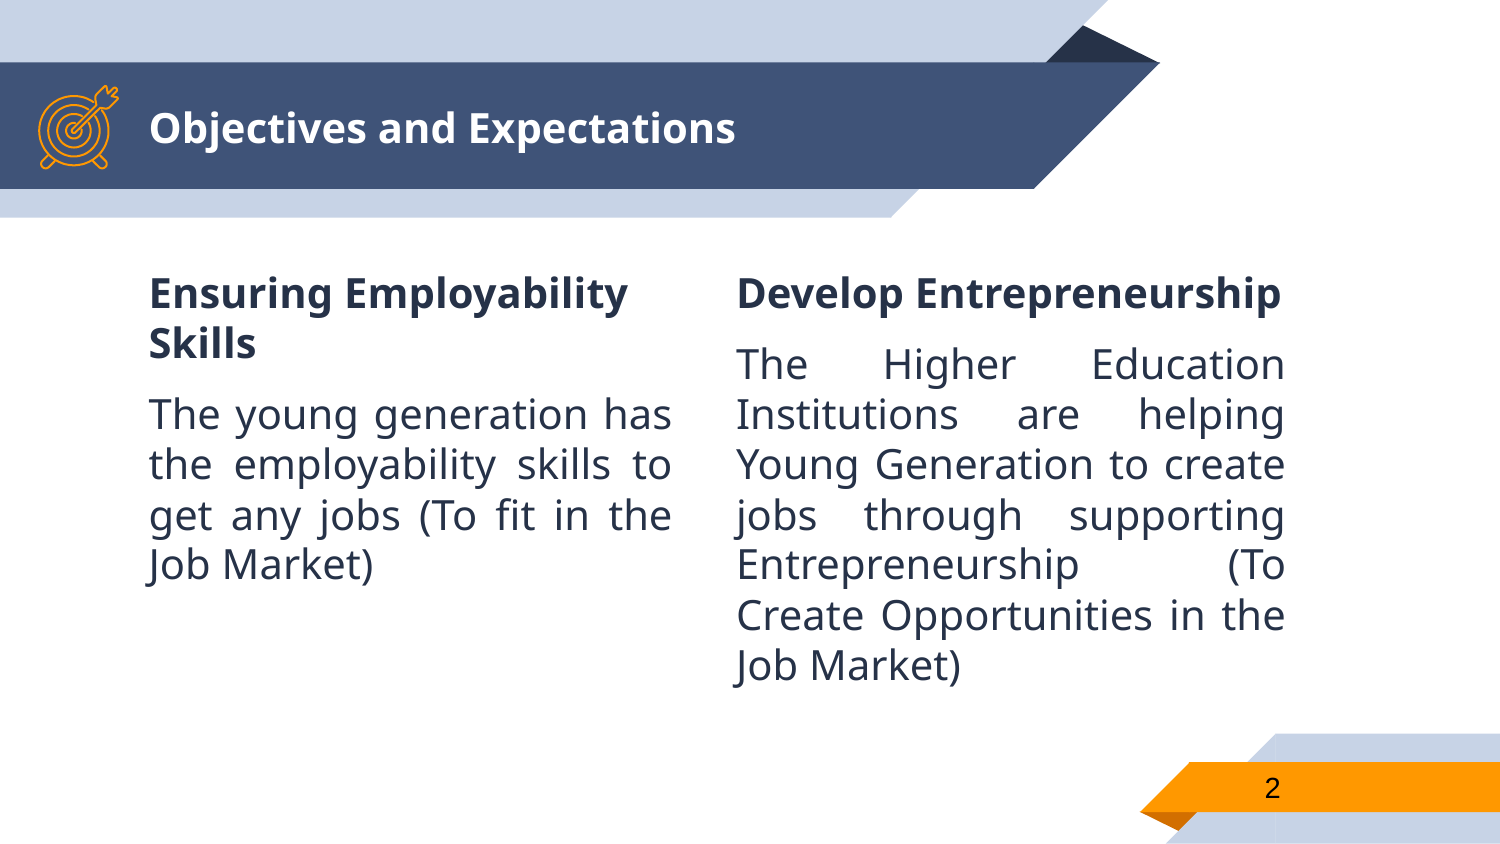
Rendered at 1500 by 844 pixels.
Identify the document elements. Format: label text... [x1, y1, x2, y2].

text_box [39, 85, 119, 169]
list Ensuring Employability Skills The young generation has the employability skills to get any jobs (To fit in the Job Market) [133, 252, 688, 700]
title Objectives and Expectations [133, 64, 997, 190]
list Develop Entrepreneurship The Higher Education Institutions are helping Young Generation to create jobs through supporting Entrepreneurship (To Create Opportunities in the Job Market) [721, 252, 1302, 700]
slide_number 2 [1249, 760, 1494, 813]
